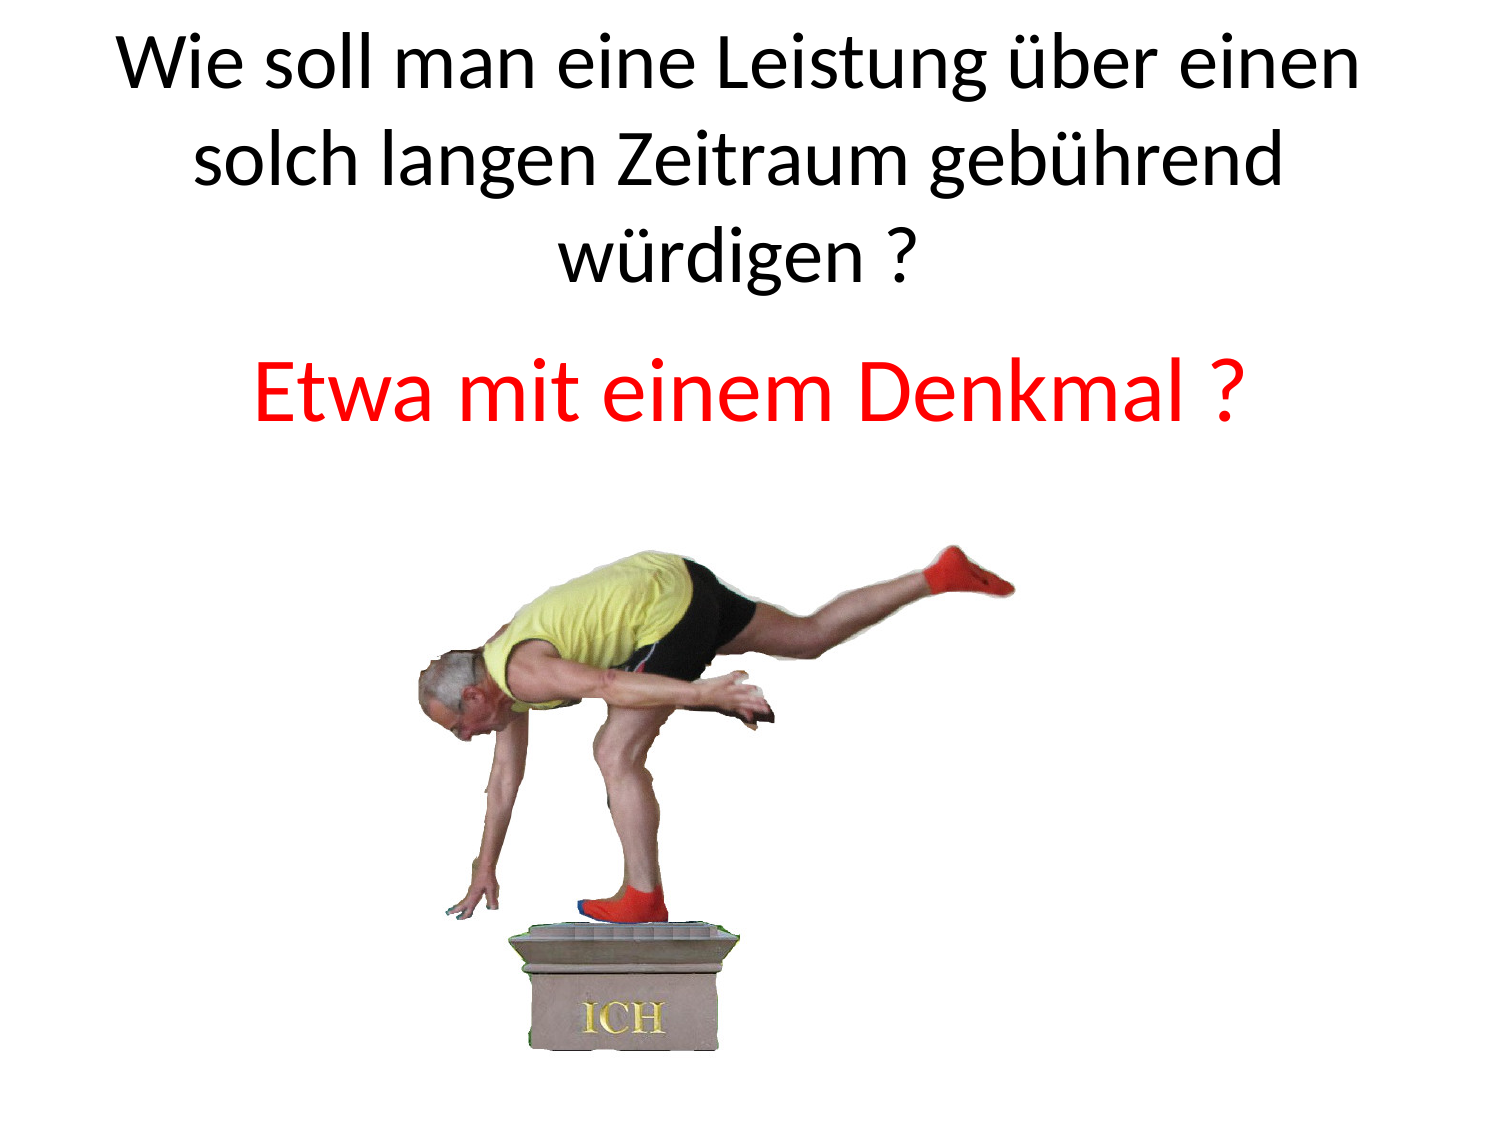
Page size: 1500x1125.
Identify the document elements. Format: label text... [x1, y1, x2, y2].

picture [329, 444, 1081, 1107]
text_box Etwa mit einem Denkmal ? [76, 290, 1427, 479]
title Wie soll man eine Leistung über einen solch langen Zeitraum gebührend würdigen ? [64, 0, 1415, 308]
